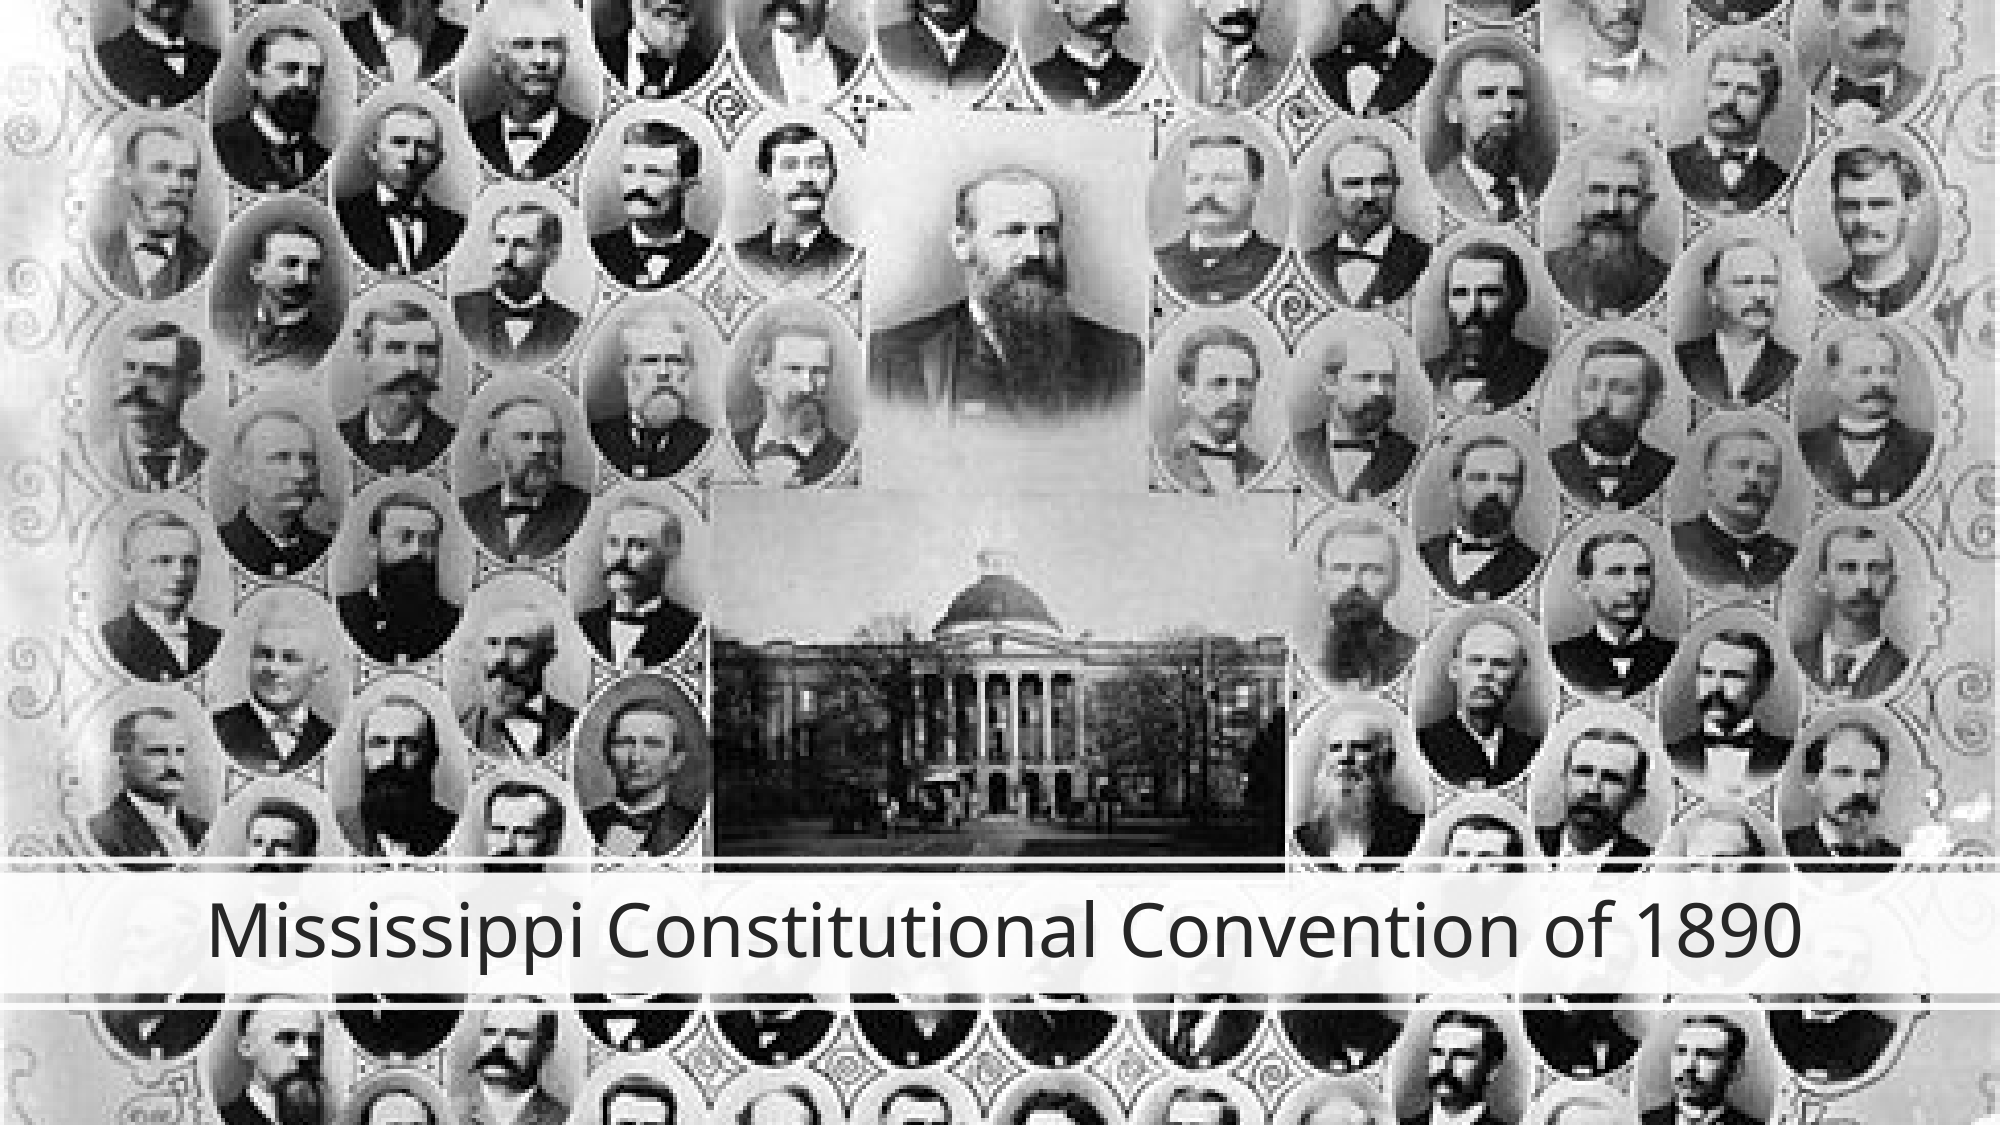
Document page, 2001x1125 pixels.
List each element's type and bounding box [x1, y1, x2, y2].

list [0, 860, 2000, 1006]
list [0, 0, 2000, 859]
list [0, 1007, 2000, 1125]
